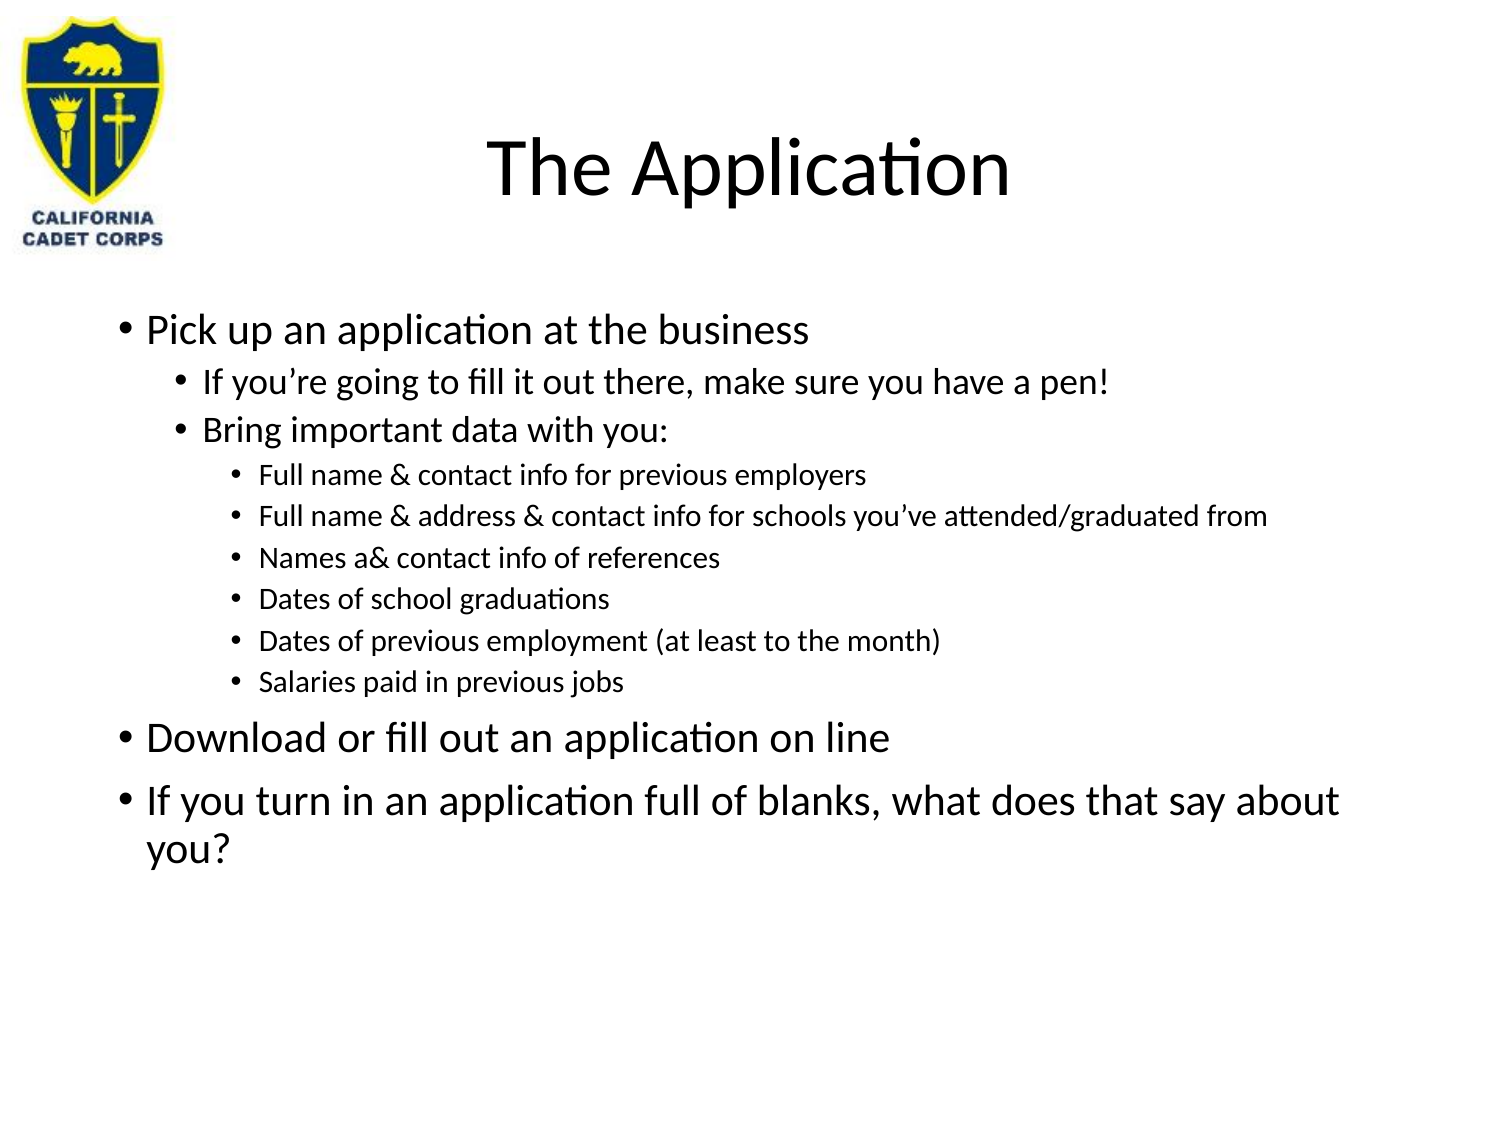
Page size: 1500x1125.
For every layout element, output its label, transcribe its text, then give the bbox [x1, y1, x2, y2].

title The Application [103, 59, 1397, 278]
list Pick up an application at the business If you’re going to fill it out there, make sure you have a pen! Bring important data with you: Full name & contact info for previous employers Full name & address & contact info for schools you’ve attended/graduated from Names a& contact info of references Dates of school graduations Dates of previous employment (at least to the month) Salaries paid in previous jobs Download or fill out an application on line If you turn in an application full of blanks, what does that say about you? [103, 299, 1397, 1014]
picture [0, 16, 186, 261]
